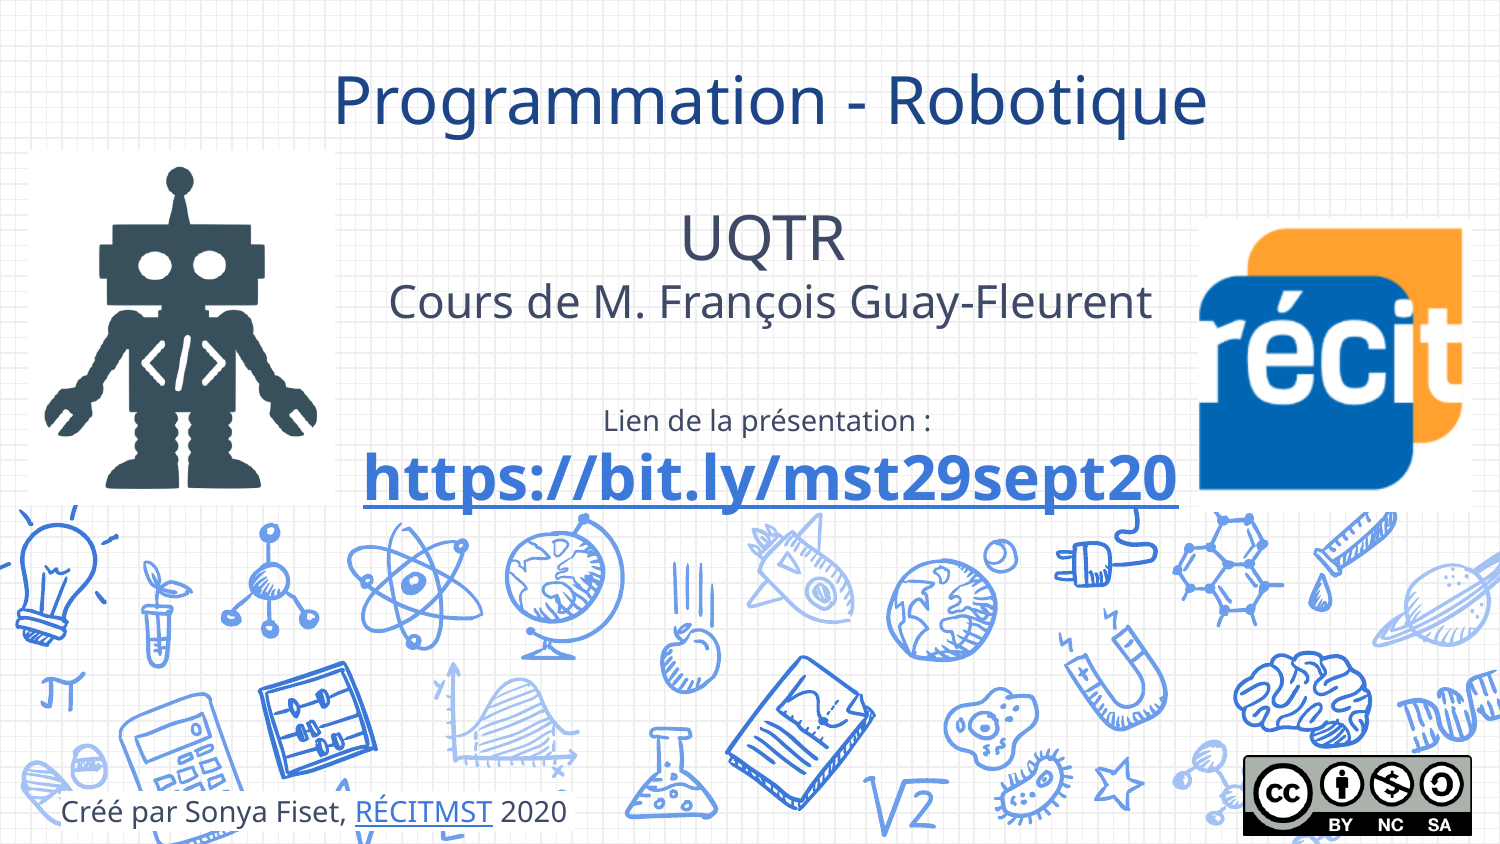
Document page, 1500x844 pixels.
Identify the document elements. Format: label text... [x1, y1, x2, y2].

picture [1198, 218, 1472, 512]
text_box Créé par Sonya Fiset, RÉCITMST 2020 [45, 778, 712, 836]
picture [1243, 755, 1472, 836]
picture [28, 150, 335, 505]
title Programmation - Robotique UQTR Cours de M. François Guay-Fleurent Lien de la présentation : https://bit.ly/mst29sept20 [316, 42, 1227, 721]
